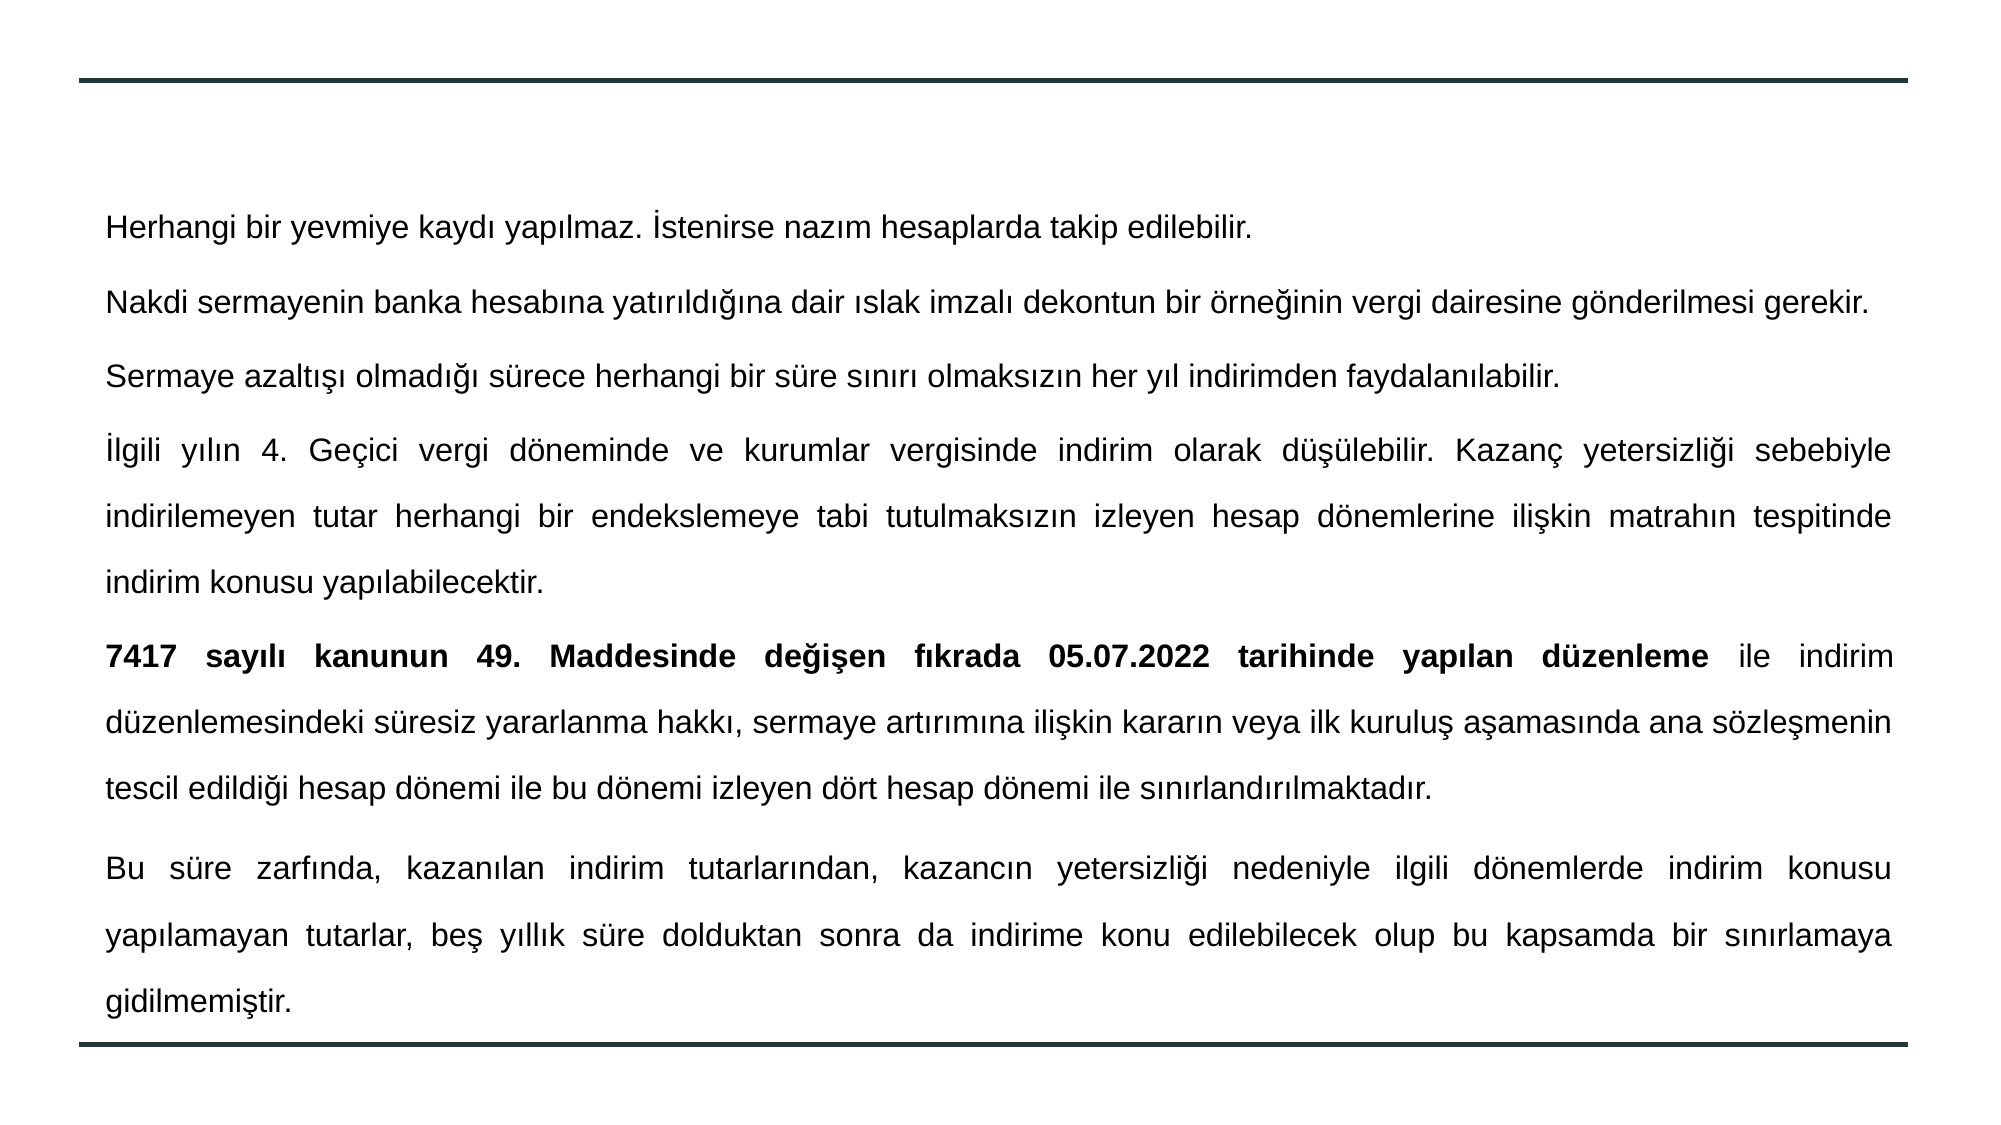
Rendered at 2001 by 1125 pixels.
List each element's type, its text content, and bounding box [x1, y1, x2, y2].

list Herhangi bir yevmiye kaydı yapılmaz. İstenirse nazım hesaplarda takip edilebilir. Nakdi sermayenin banka hesabına yatırıldığına dair ıslak imzalı dekontun bir örneğinin vergi dairesine gönderilmesi gerekir. Sermaye azaltışı olmadığı sürece herhangi bir süre sınırı olmaksızın her yıl indirimden faydalanılabilir. İlgili yılın 4. Geçici vergi döneminde ve kurumlar vergisinde indirim olarak düşülebilir. Kazanç yetersizliği sebebiyle indirilemeyen tutar herhangi bir endekslemeye tabi tutulmaksızın izleyen hesap dönemlerine ilişkin matrahın tespitinde indirim konusu yapılabilecektir. 7417 sayılı kanunun 49. Maddesinde değişen fıkrada 05.07.2022 tarihinde yapılan düzenleme ile indirim düzenlemesindeki süresiz yararlanma hakkı, sermaye artırımına ilişkin kararın veya ilk kuruluş aşamasında ana sözleşmenin tescil edildiği hesap dönemi ile bu dönemi izleyen dört hesap dönemi ile sınırlandırılmaktadır. Bu süre zarfında, kazanılan indirim tutarlarından, kazancın yetersizliği nedeniyle ilgili dönemlerde indirim konusu yapılamayan tutarlar, beş yıllık süre dolduktan sonra da indirime konu edilebilecek olup bu kapsamda bir sınırlamaya gidilmemiştir. [90, 84, 1910, 1041]
